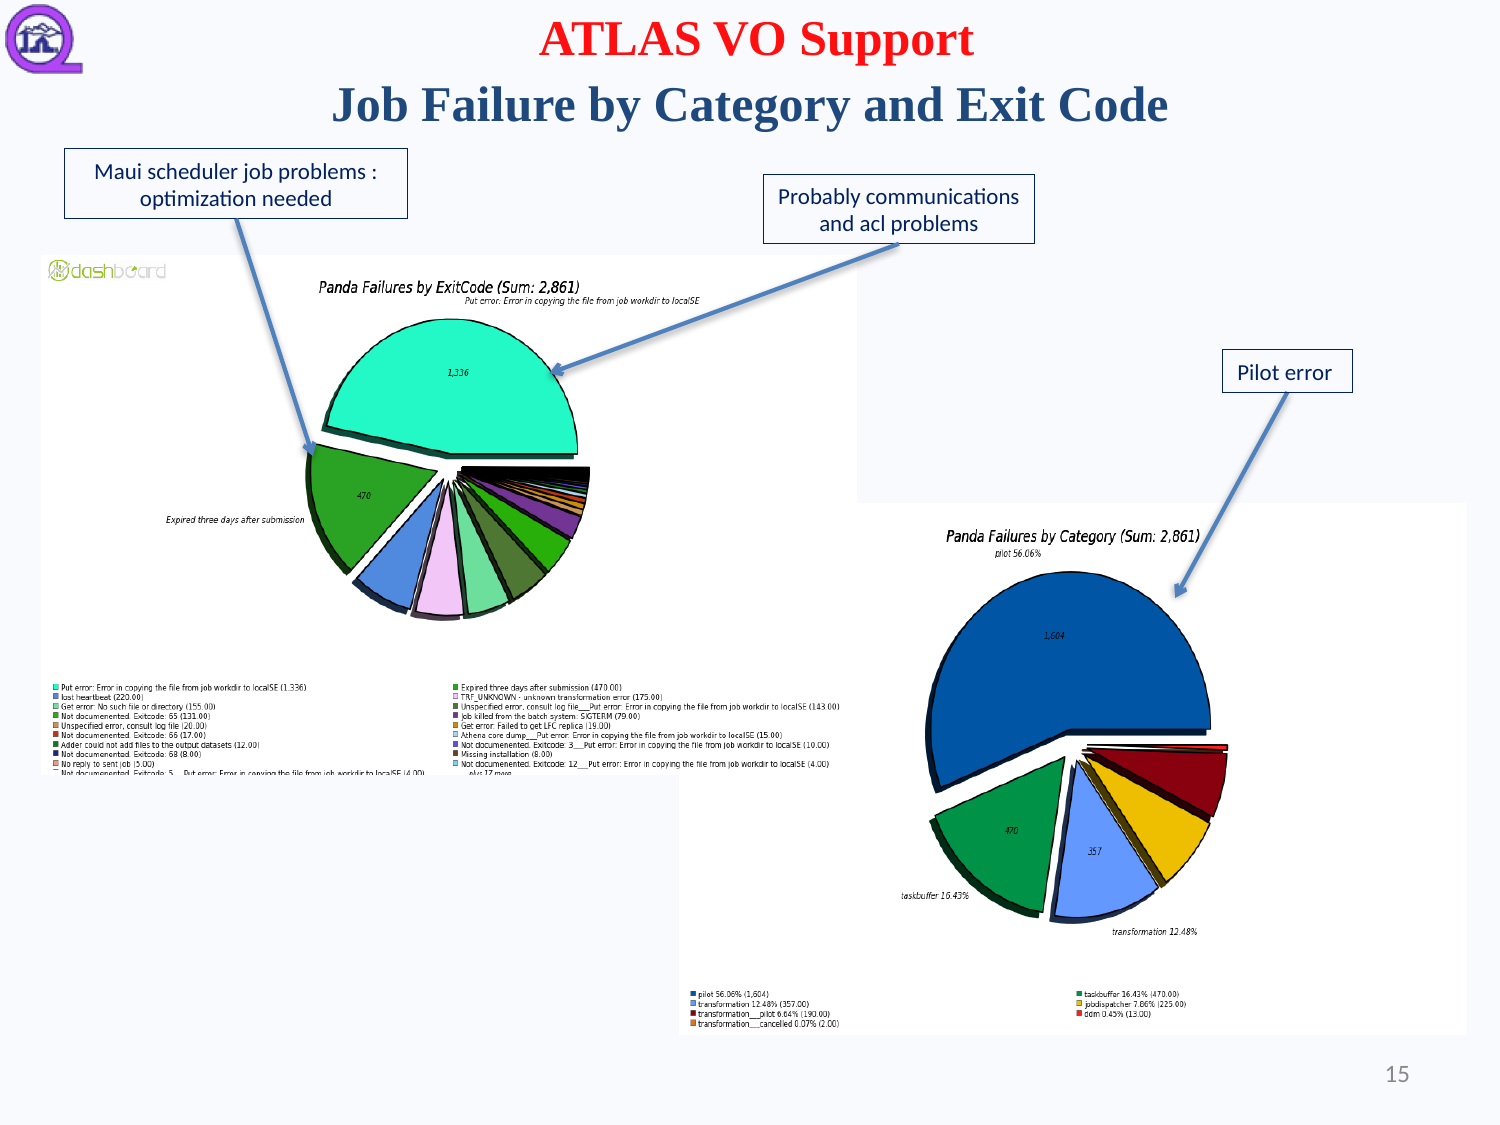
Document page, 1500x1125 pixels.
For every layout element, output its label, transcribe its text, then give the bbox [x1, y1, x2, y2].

text_box ATLAS VO Support [90, 19, 1500, 70]
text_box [1174, 392, 1288, 599]
text_box Probably communications and acl problems [763, 174, 1035, 244]
picture [678, 503, 1467, 1036]
slide_number 15 [1074, 1044, 1425, 1103]
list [40, 255, 857, 776]
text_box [548, 244, 900, 374]
picture [0, 0, 87, 80]
title Job Failure by Category and Exit Code [0, 70, 1500, 137]
text_box Pilot error [1222, 349, 1353, 393]
text_box Maui scheduler job problems : optimization needed [64, 148, 408, 219]
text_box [235, 219, 314, 457]
